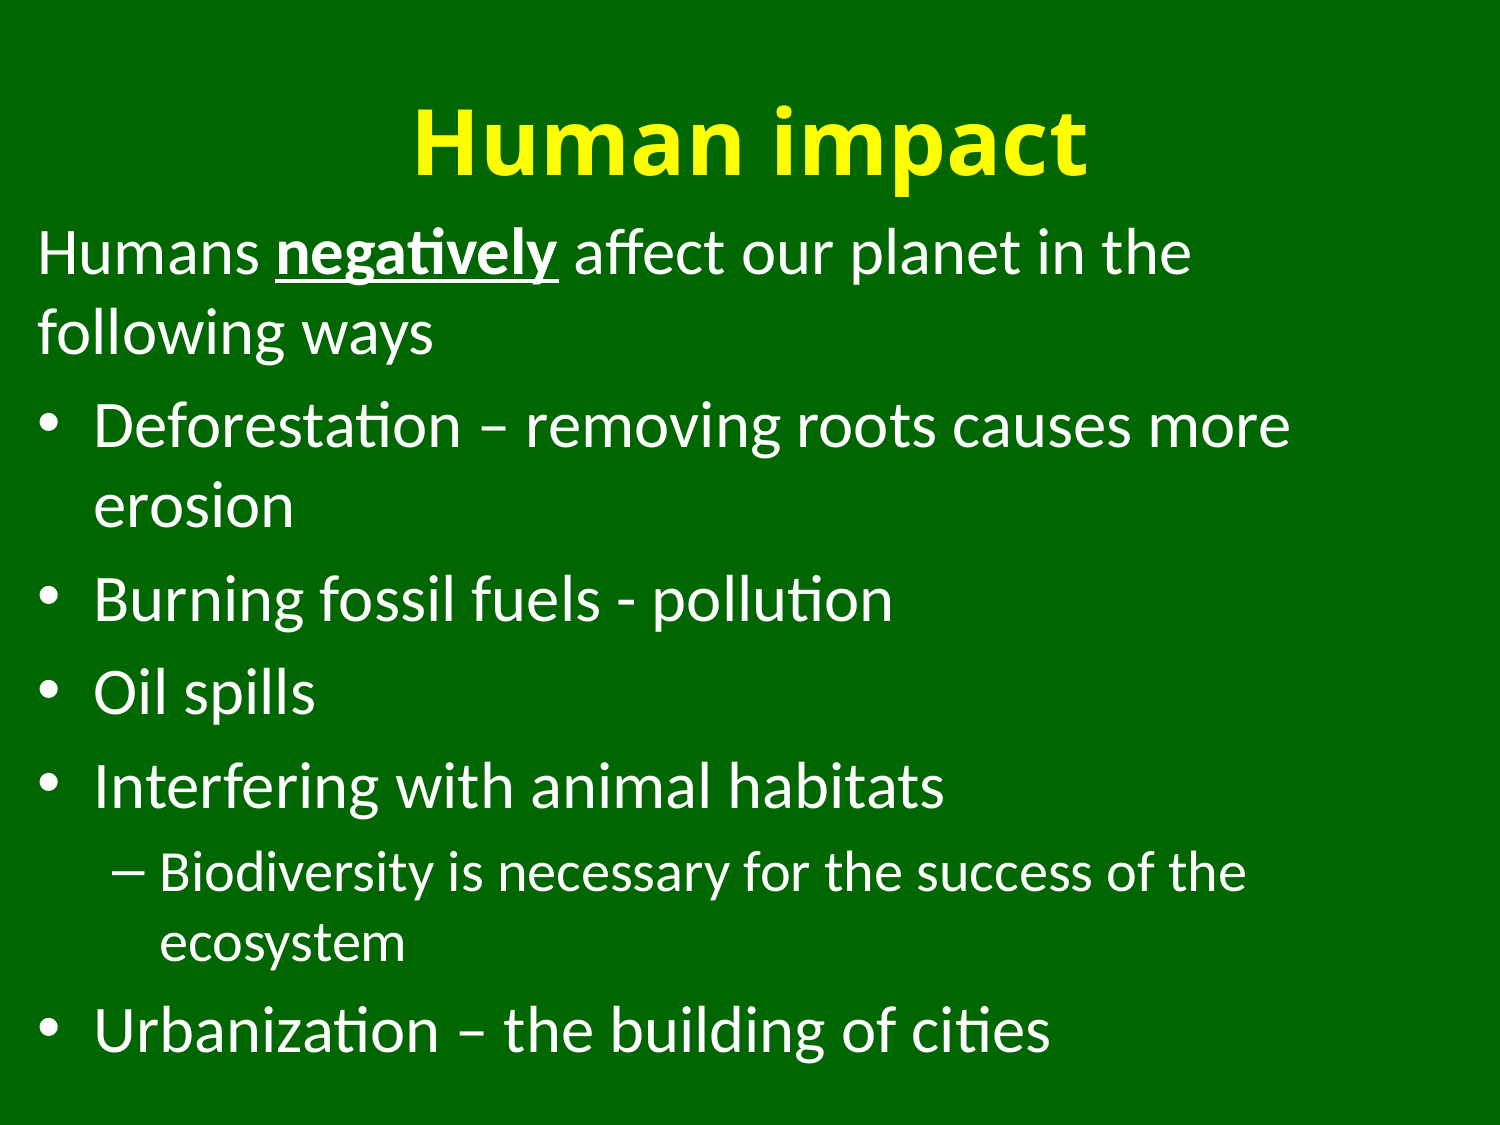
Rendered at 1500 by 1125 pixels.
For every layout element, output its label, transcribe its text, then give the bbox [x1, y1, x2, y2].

list Humans negatively affect our planet in the following ways Deforestation – removing roots causes more erosion Burning fossil fuels - pollution Oil spills Interfering with animal habitats Biodiversity is necessary for the success of the ecosystem Urbanization – the building of cities [22, 200, 1438, 1125]
title Human impact [24, 45, 1475, 233]
